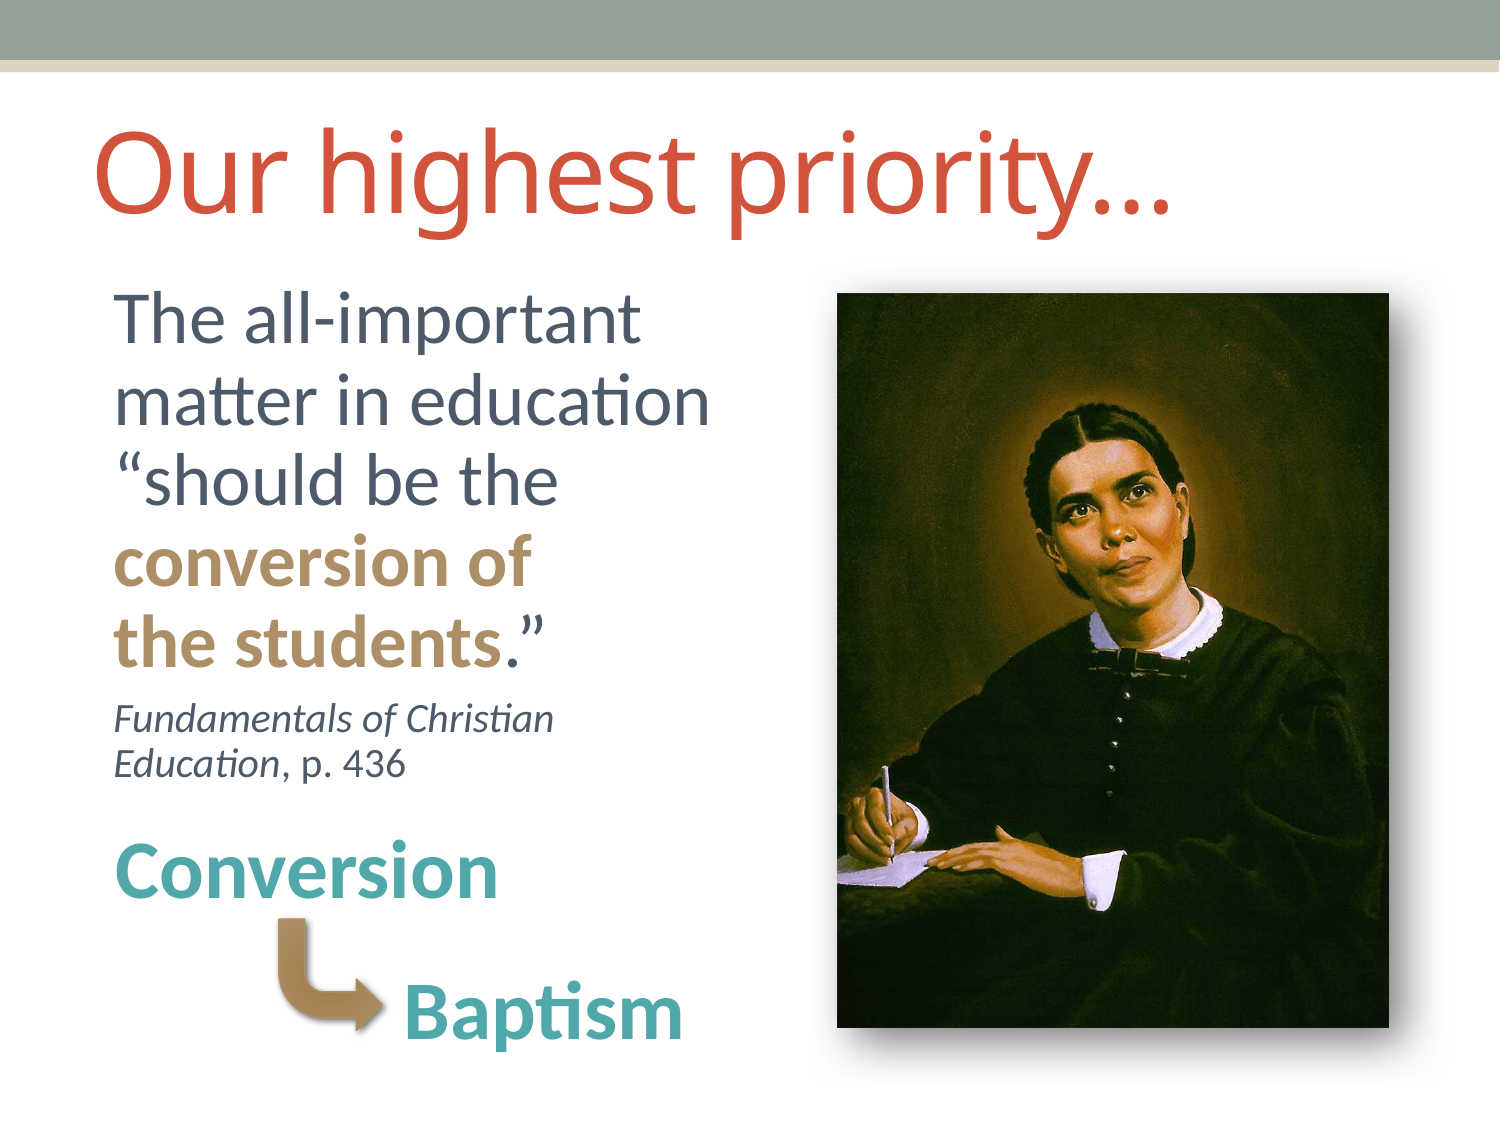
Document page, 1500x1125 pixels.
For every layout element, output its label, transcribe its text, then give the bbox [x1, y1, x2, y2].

picture [837, 293, 1389, 1029]
text_box [278, 918, 383, 1032]
title Our highest priority… [75, 87, 1425, 250]
text_box Baptism [388, 948, 701, 1064]
text_box Conversion [100, 807, 516, 923]
list The all-important matter in education “should be the conversion of the students.” Fundamentals of Christian Education, p. 436 [98, 271, 782, 1063]
